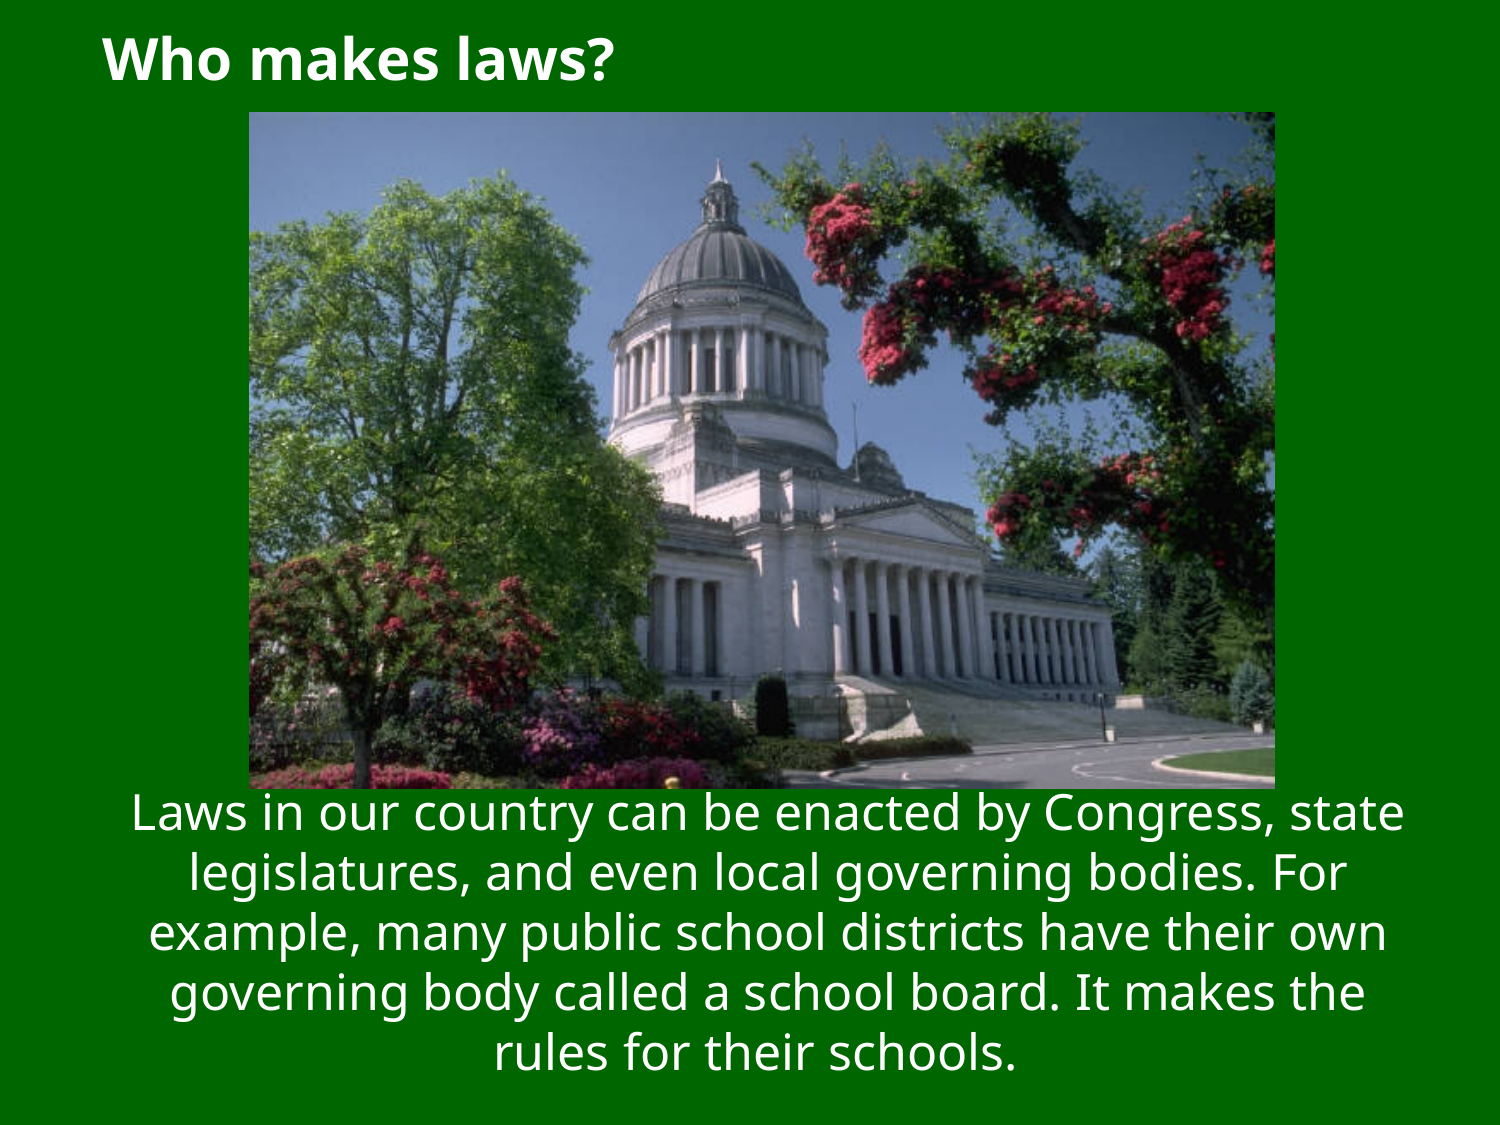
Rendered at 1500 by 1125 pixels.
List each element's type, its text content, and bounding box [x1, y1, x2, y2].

picture [249, 112, 1276, 790]
text_box Laws in our country can be enacted by Congress, state legislatures, and even local governing bodies. For example, many public school districts have their own governing body called a school board. It makes the rules for their schools. [112, 772, 1425, 1028]
text_box Who makes laws? [87, 14, 663, 100]
